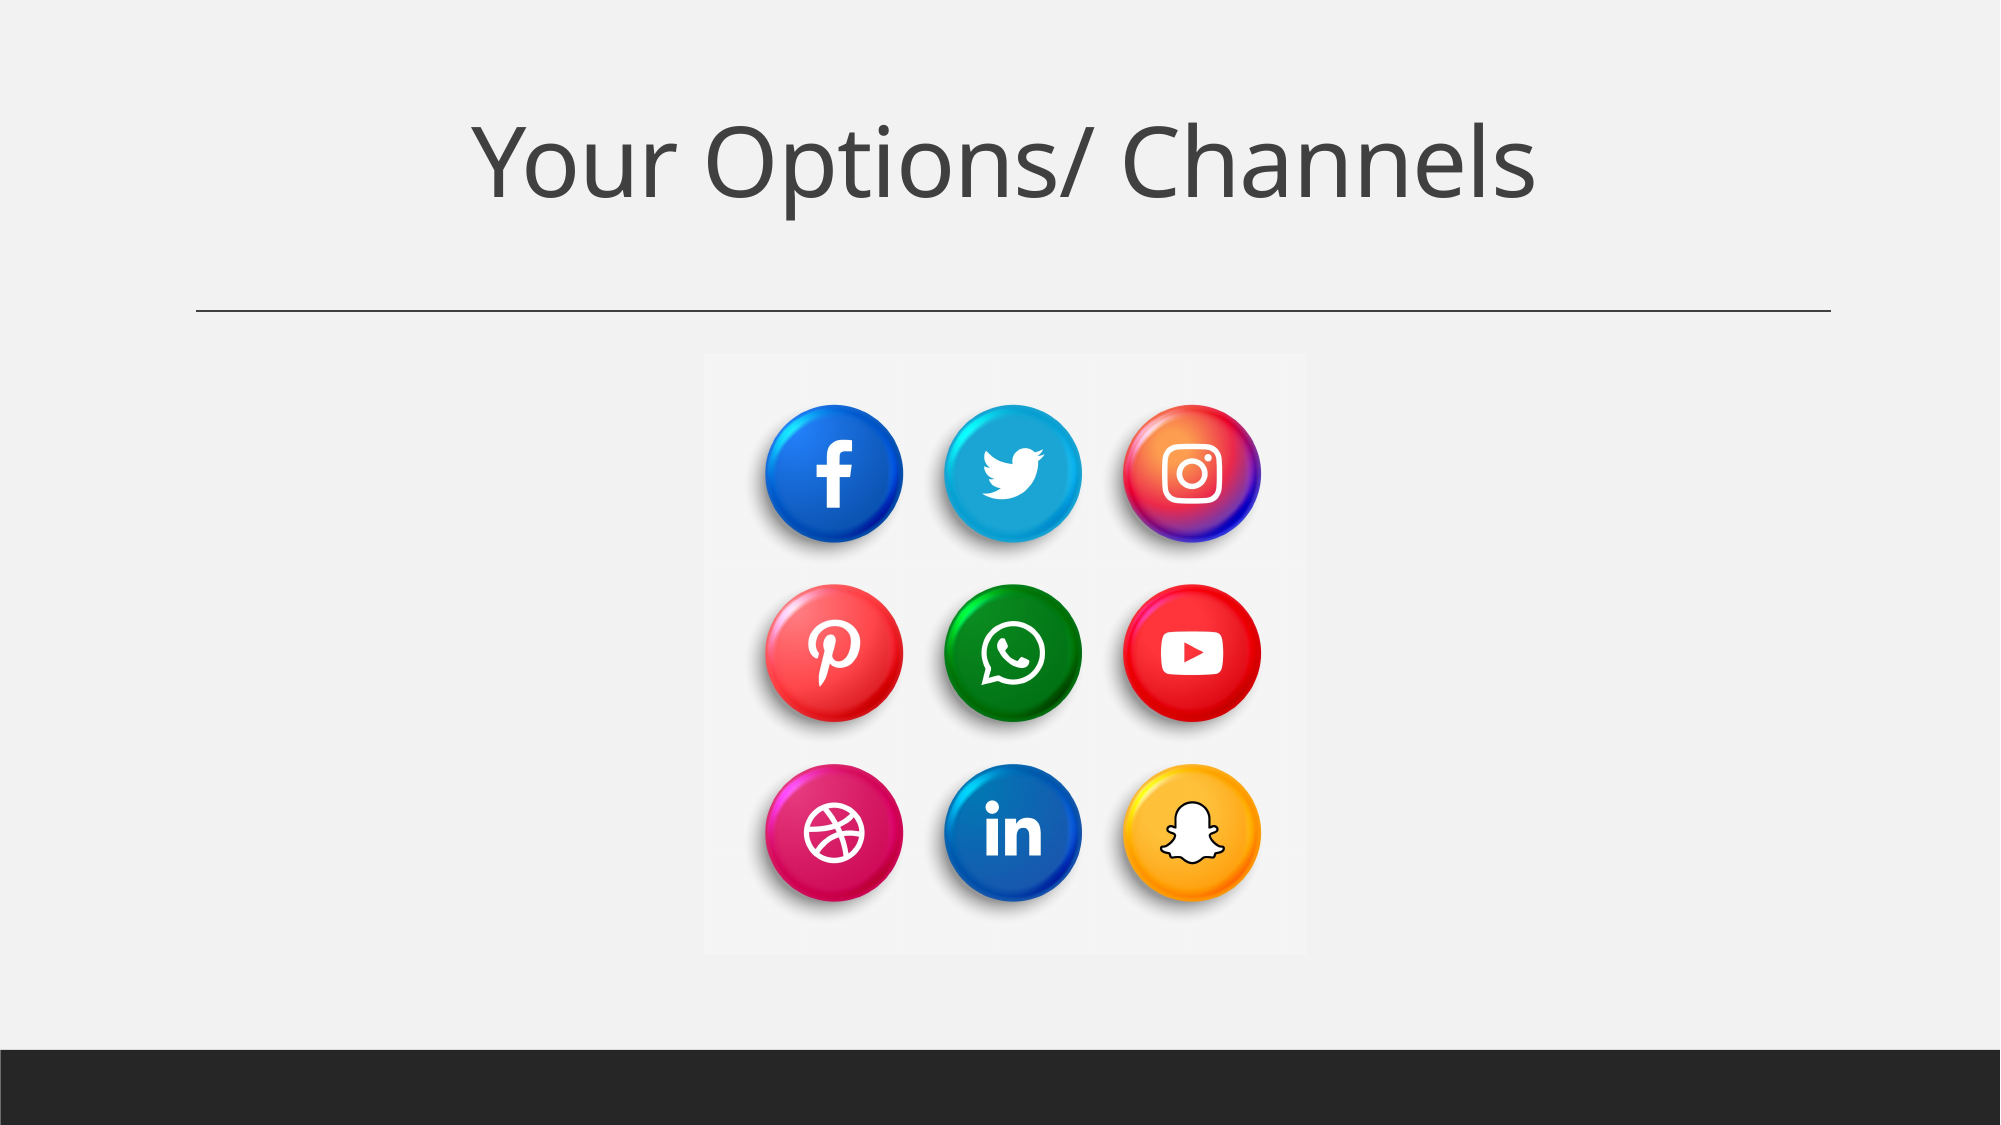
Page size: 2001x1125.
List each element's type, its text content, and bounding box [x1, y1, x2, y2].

title Your Options/ Channels [180, 47, 1830, 285]
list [704, 353, 1306, 955]
